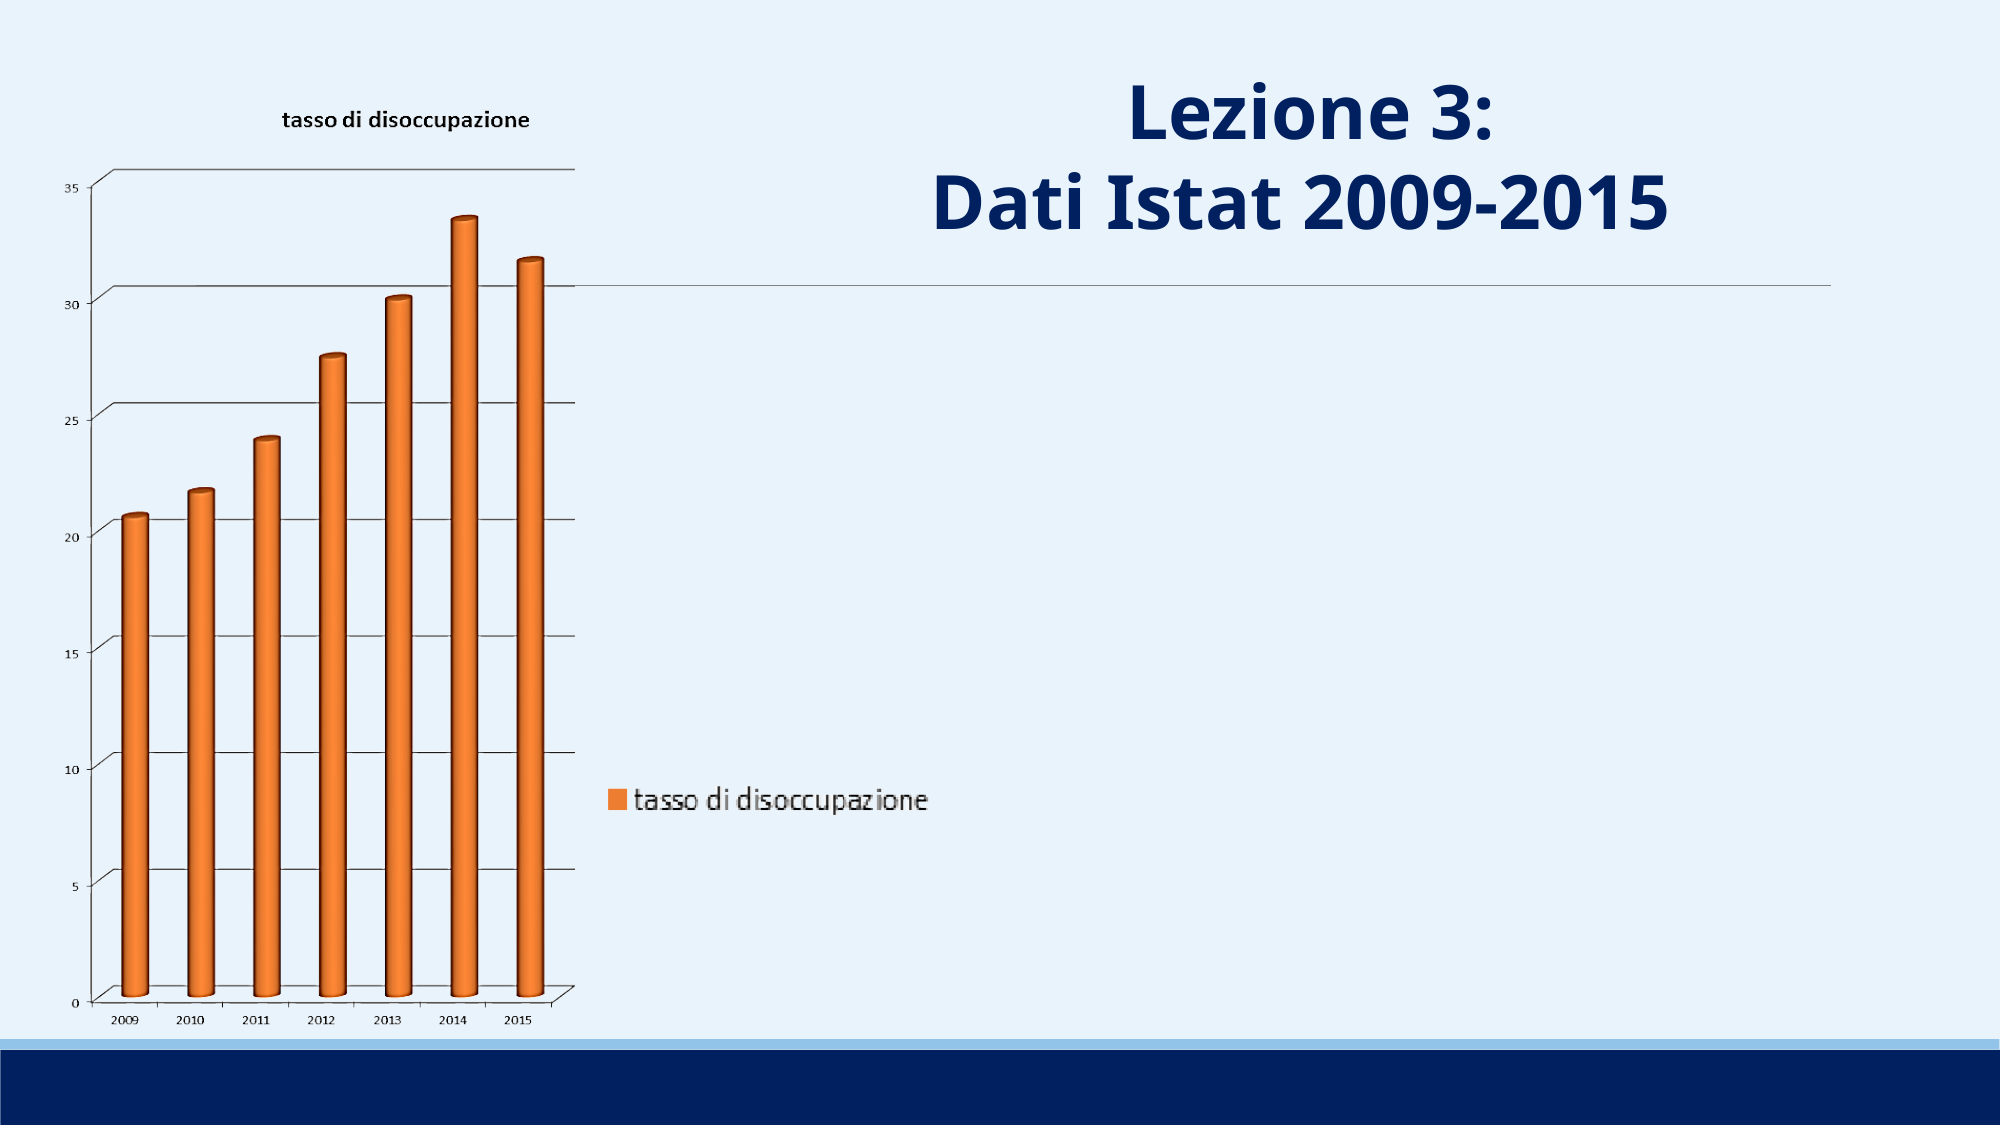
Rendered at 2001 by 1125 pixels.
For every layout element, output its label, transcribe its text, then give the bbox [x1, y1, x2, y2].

text_box Lezione 3: Dati Istat 2009-2015 [916, 57, 1706, 252]
picture [57, 98, 950, 1036]
